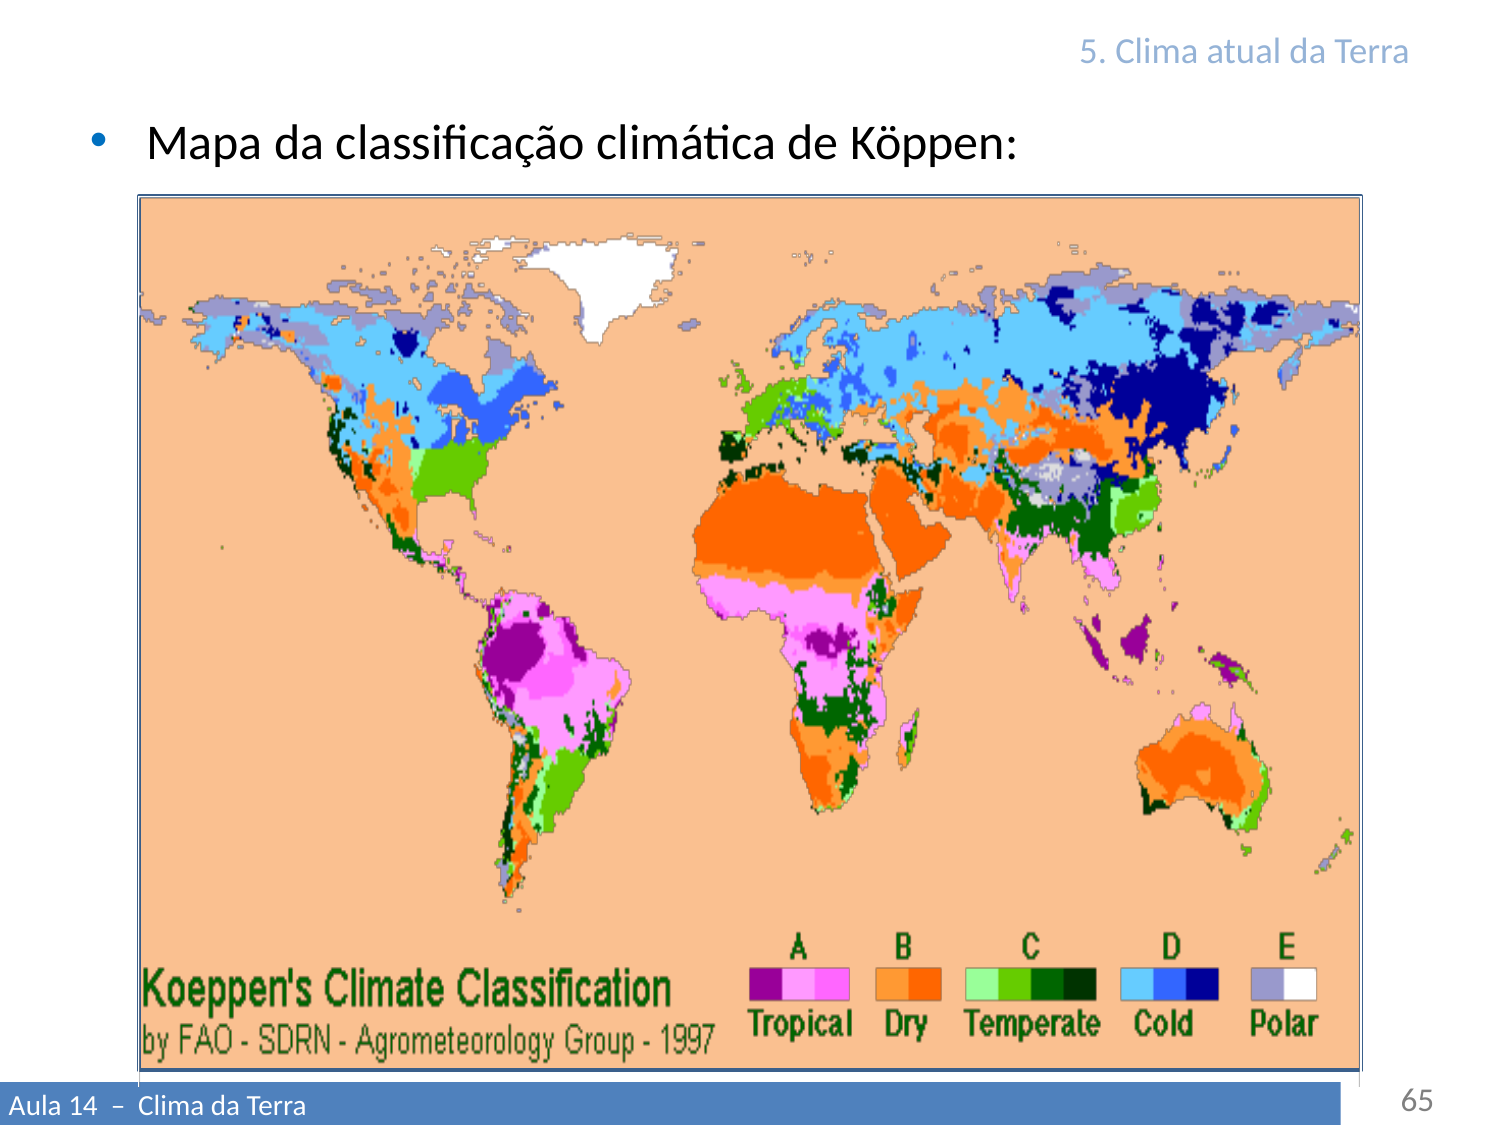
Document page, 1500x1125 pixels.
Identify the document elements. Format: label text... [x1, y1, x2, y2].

title 5. Clima atual da Terra [75, 19, 1425, 79]
list Mapa da classificação climática de Köppen: [75, 101, 1425, 1071]
picture [138, 195, 1362, 1087]
